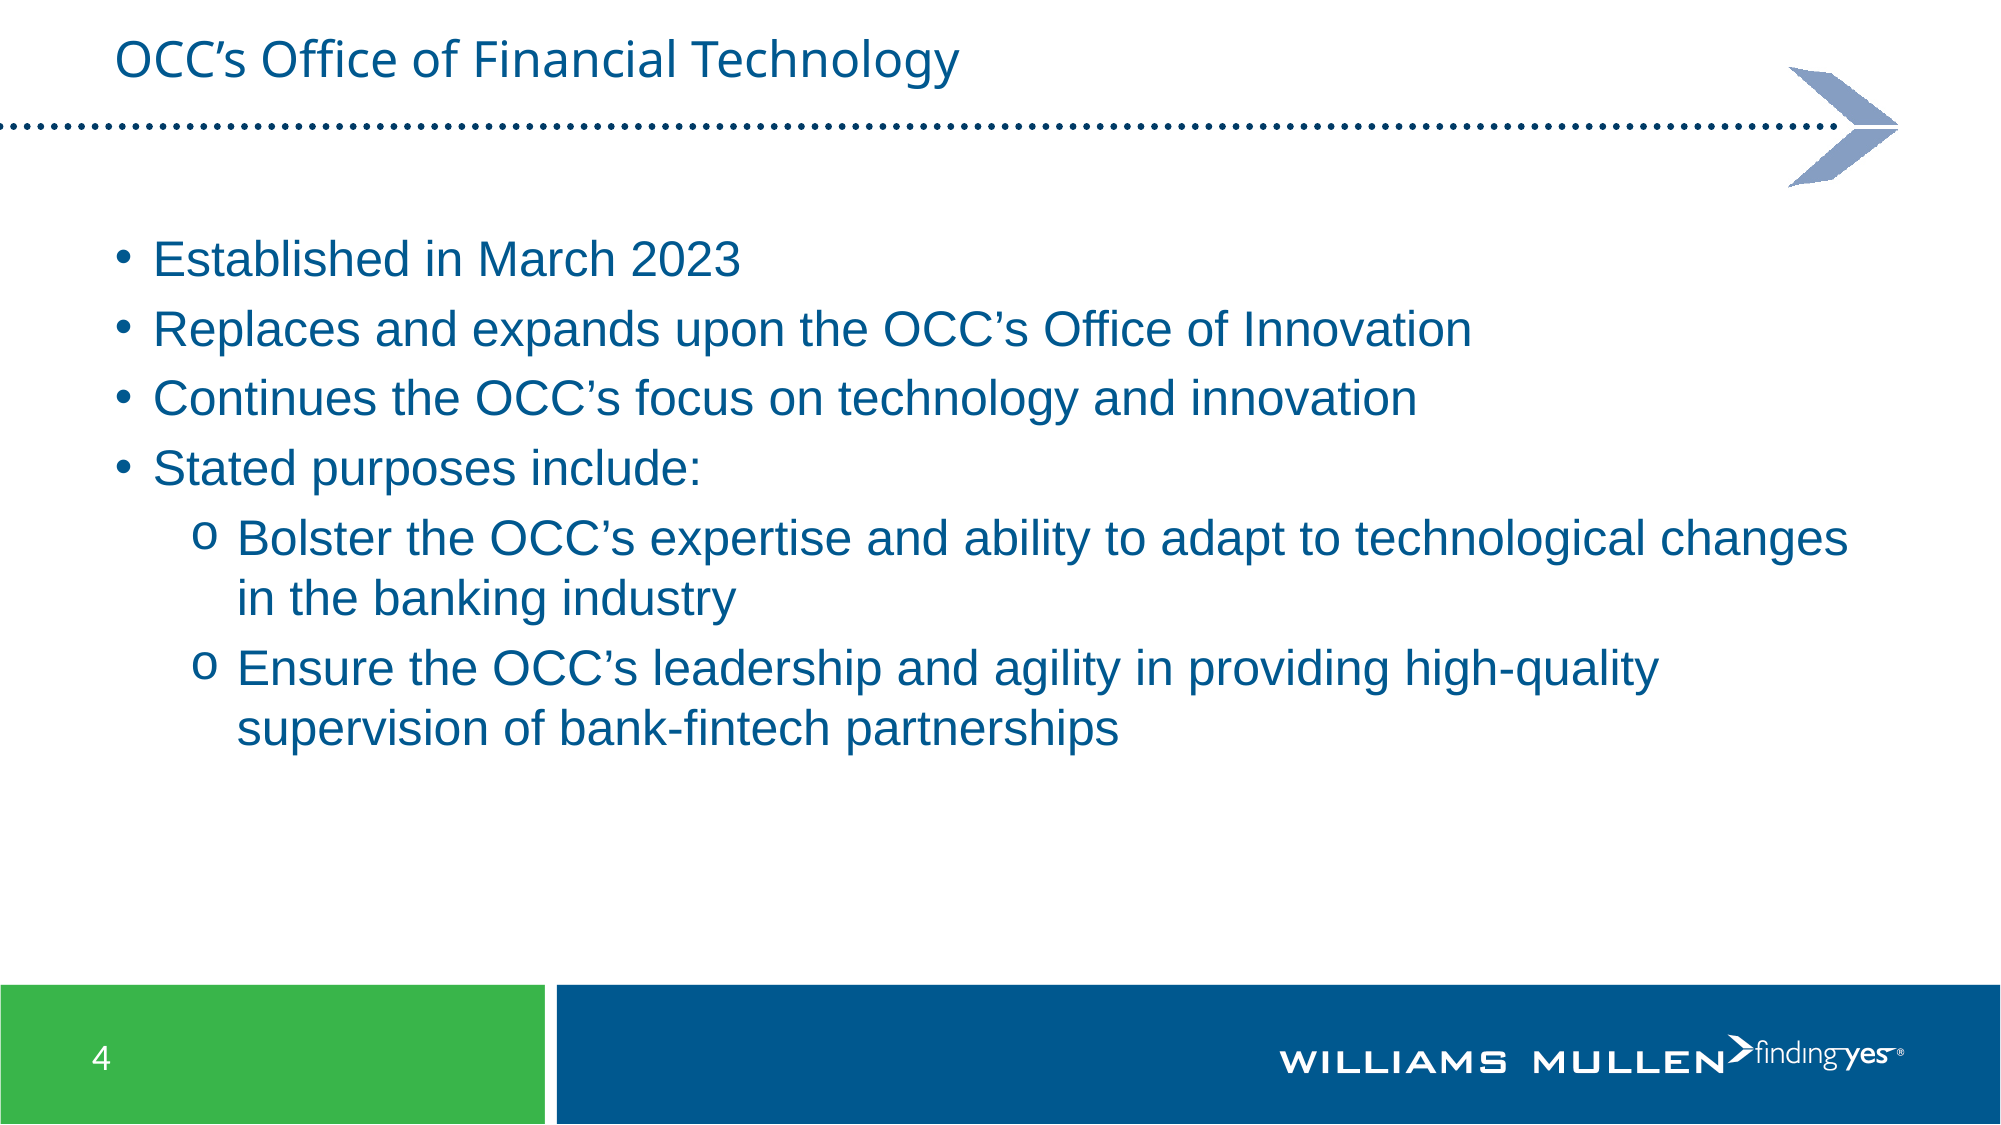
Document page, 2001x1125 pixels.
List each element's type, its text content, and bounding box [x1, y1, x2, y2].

list Established in March 2023 Replaces and expands upon the OCC’s Office of Innovation Continues the OCC’s focus on technology and innovation Stated purposes include: Bolster the OCC’s expertise and ability to adapt to technological changes in the banking industry Ensure the OCC’s leadership and agility in providing high-quality supervision of bank-fintech partnerships [99, 148, 1900, 891]
title OCC’s Office of Financial Technology [99, 9, 1890, 106]
picture [1712, 31, 1966, 220]
picture [0, 969, 2001, 1124]
